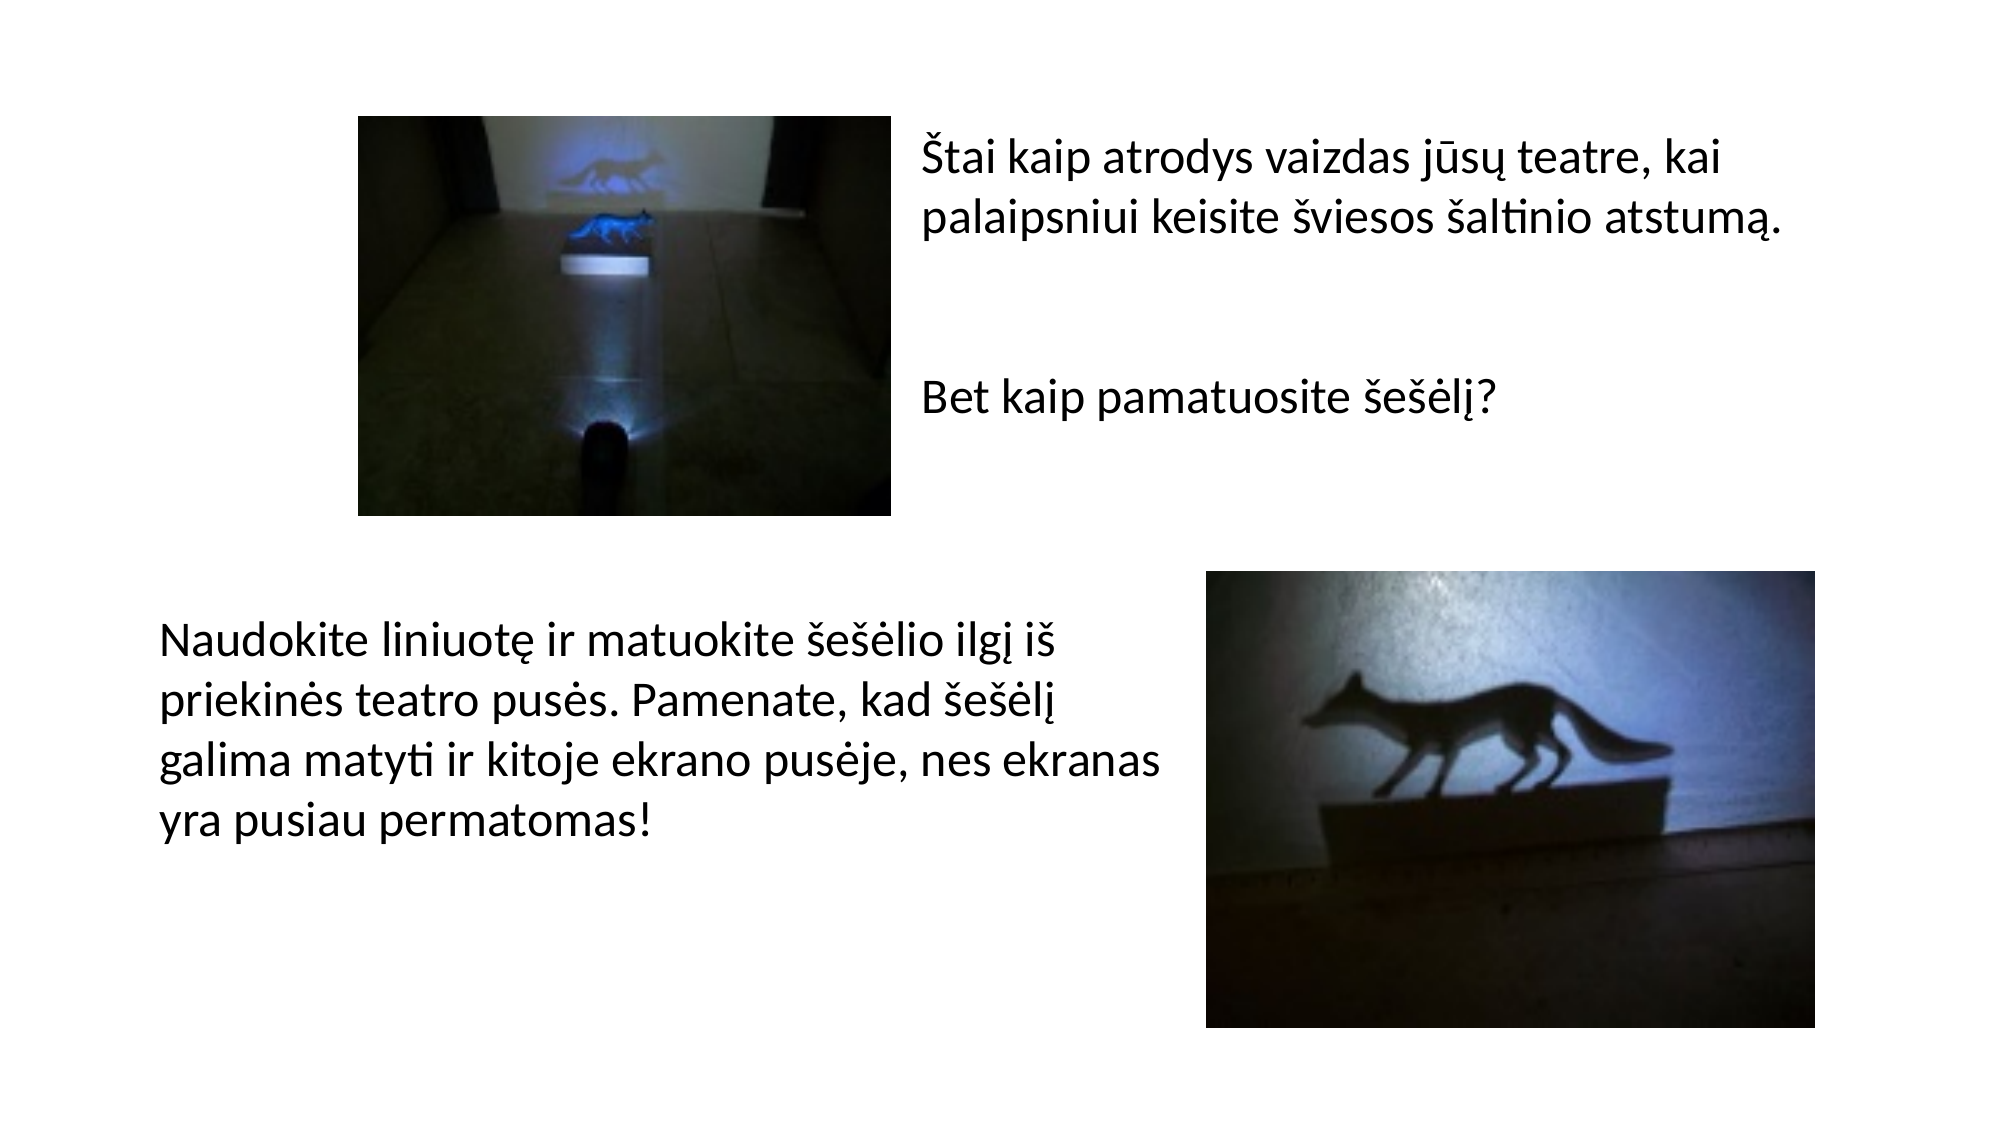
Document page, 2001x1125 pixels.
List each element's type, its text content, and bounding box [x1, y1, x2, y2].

text_box Štai kaip atrodys vaizdas jūsų teatre, kai palaipsniui keisite šviesos šaltinio atstumą. Bet kaip pamatuosite šešėlį? [907, 116, 1893, 432]
picture [1206, 571, 1815, 1028]
text_box Naudokite liniuotę ir matuokite šešėlio ilgį iš priekinės teatro pusės. Pamenate, kad šešėlį galima matyti ir kitoje ekrano pusėje, nes ekranas yra pusiau permatomas! [144, 598, 1180, 854]
picture [358, 116, 891, 516]
